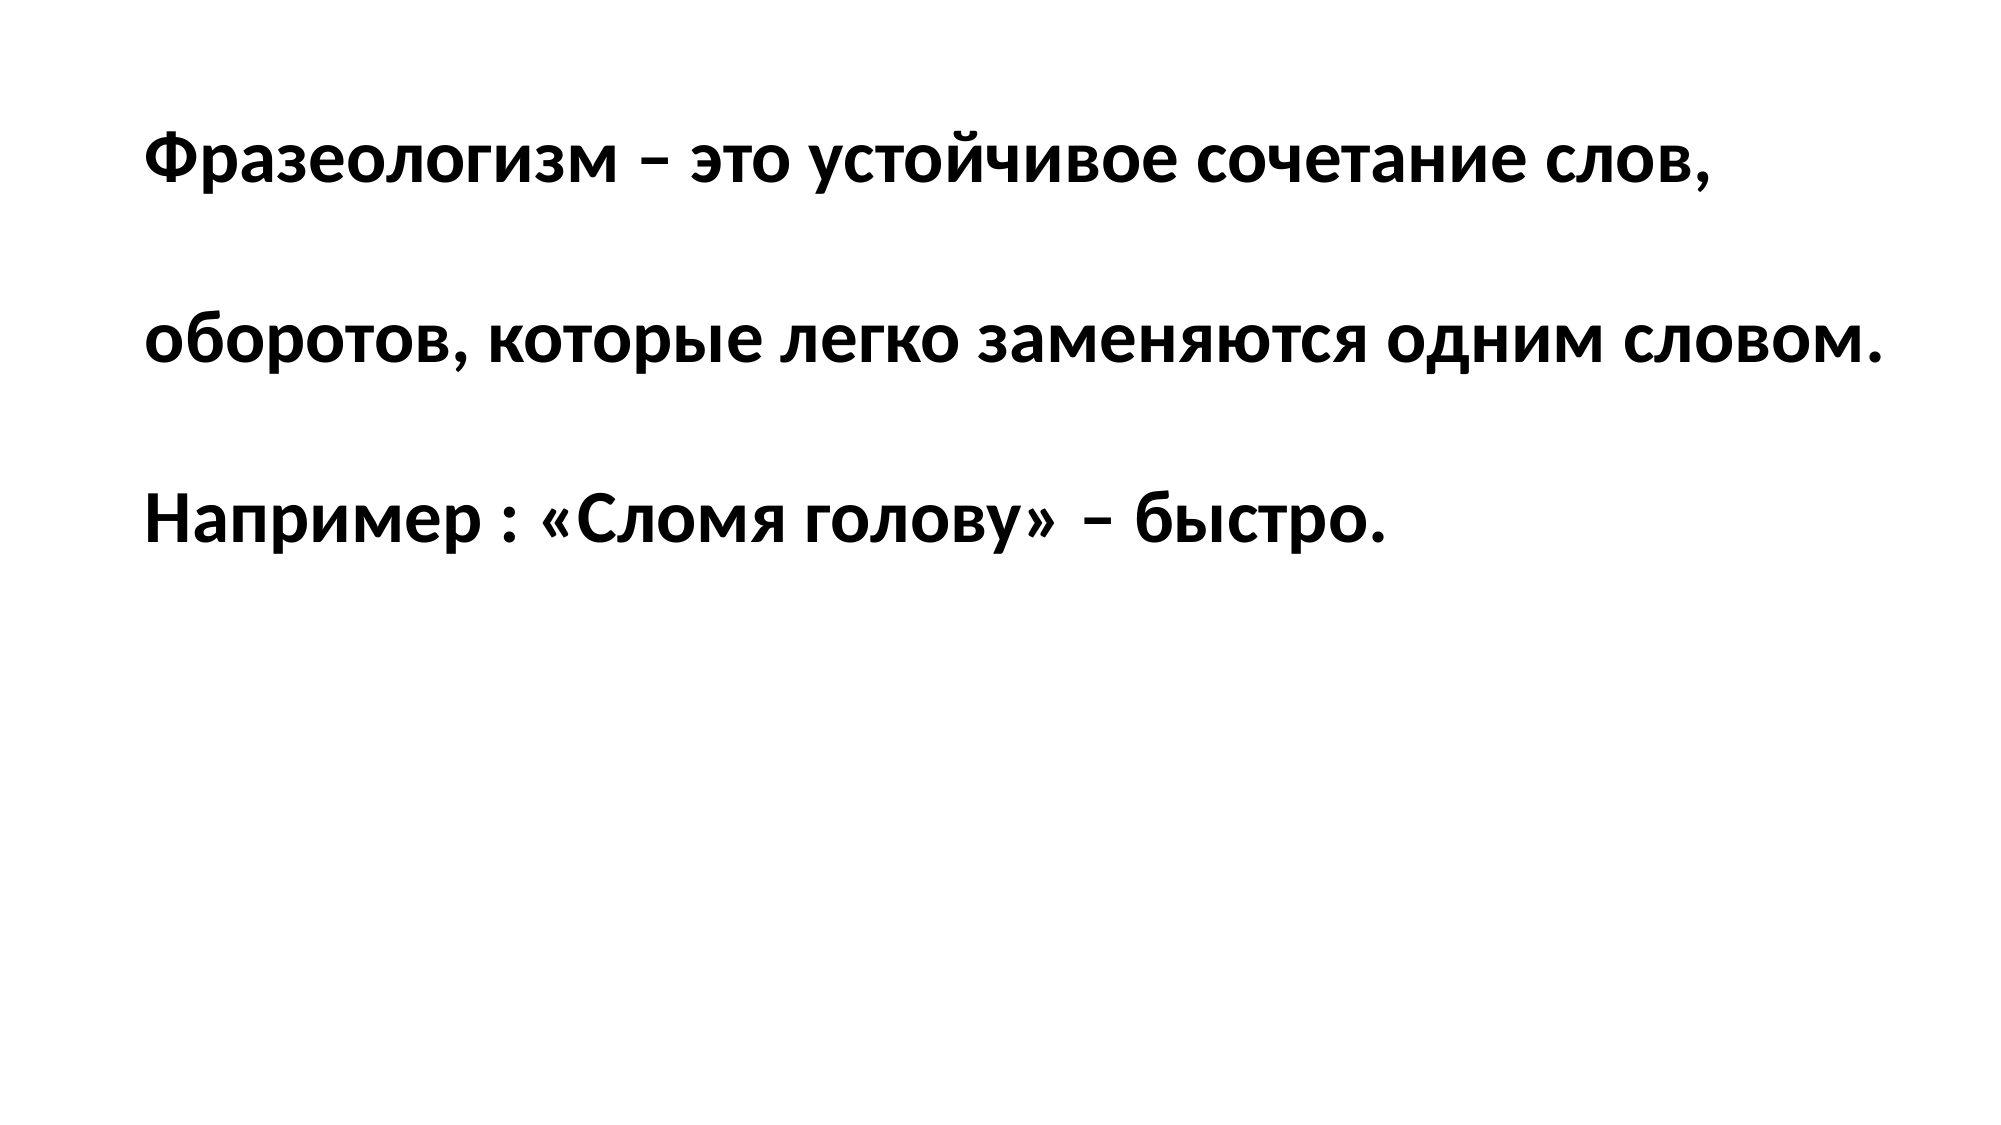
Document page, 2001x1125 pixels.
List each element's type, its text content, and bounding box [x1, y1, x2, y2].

text_box Фразеологизм – это устойчивое сочетание слов, оборотов, которые легко заменяются одним словом. Например : «Сломя голову» – быстро. [130, 100, 1953, 656]
